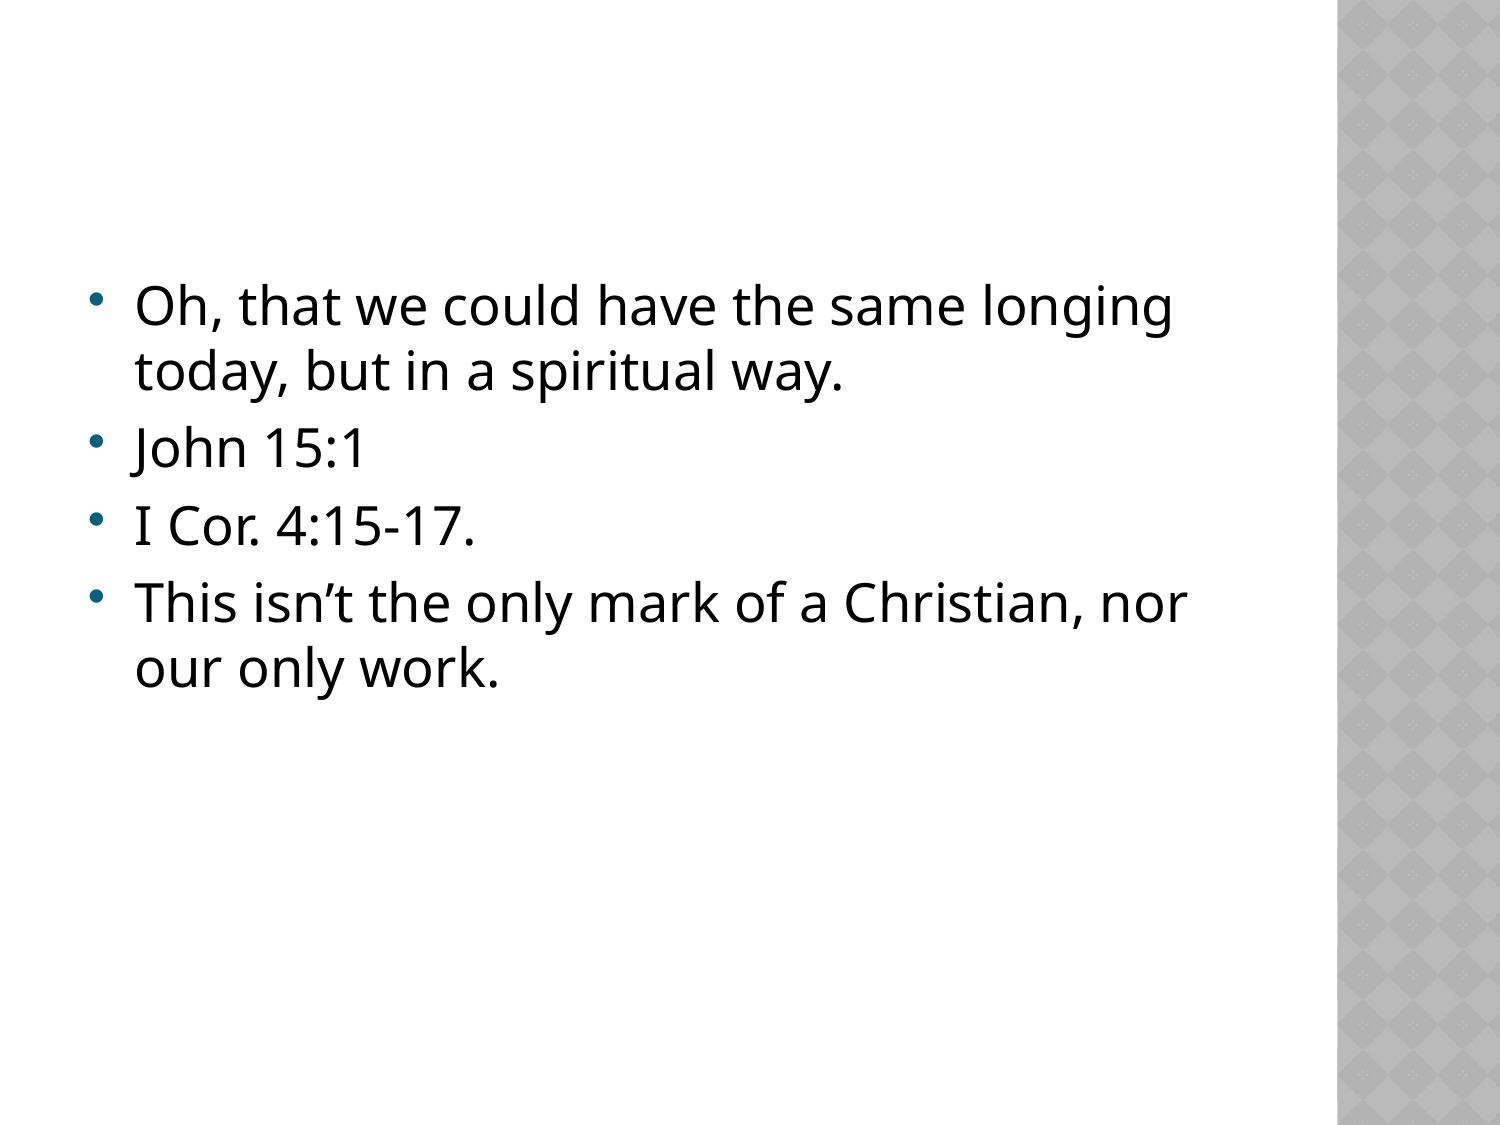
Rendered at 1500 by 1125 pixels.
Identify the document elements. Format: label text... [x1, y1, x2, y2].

list Oh, that we could have the same longing today, but in a spiritual way. John 15:1 I Cor. 4:15-17. This isn’t the only mark of a Christian, nor our only work. [75, 264, 1263, 1059]
